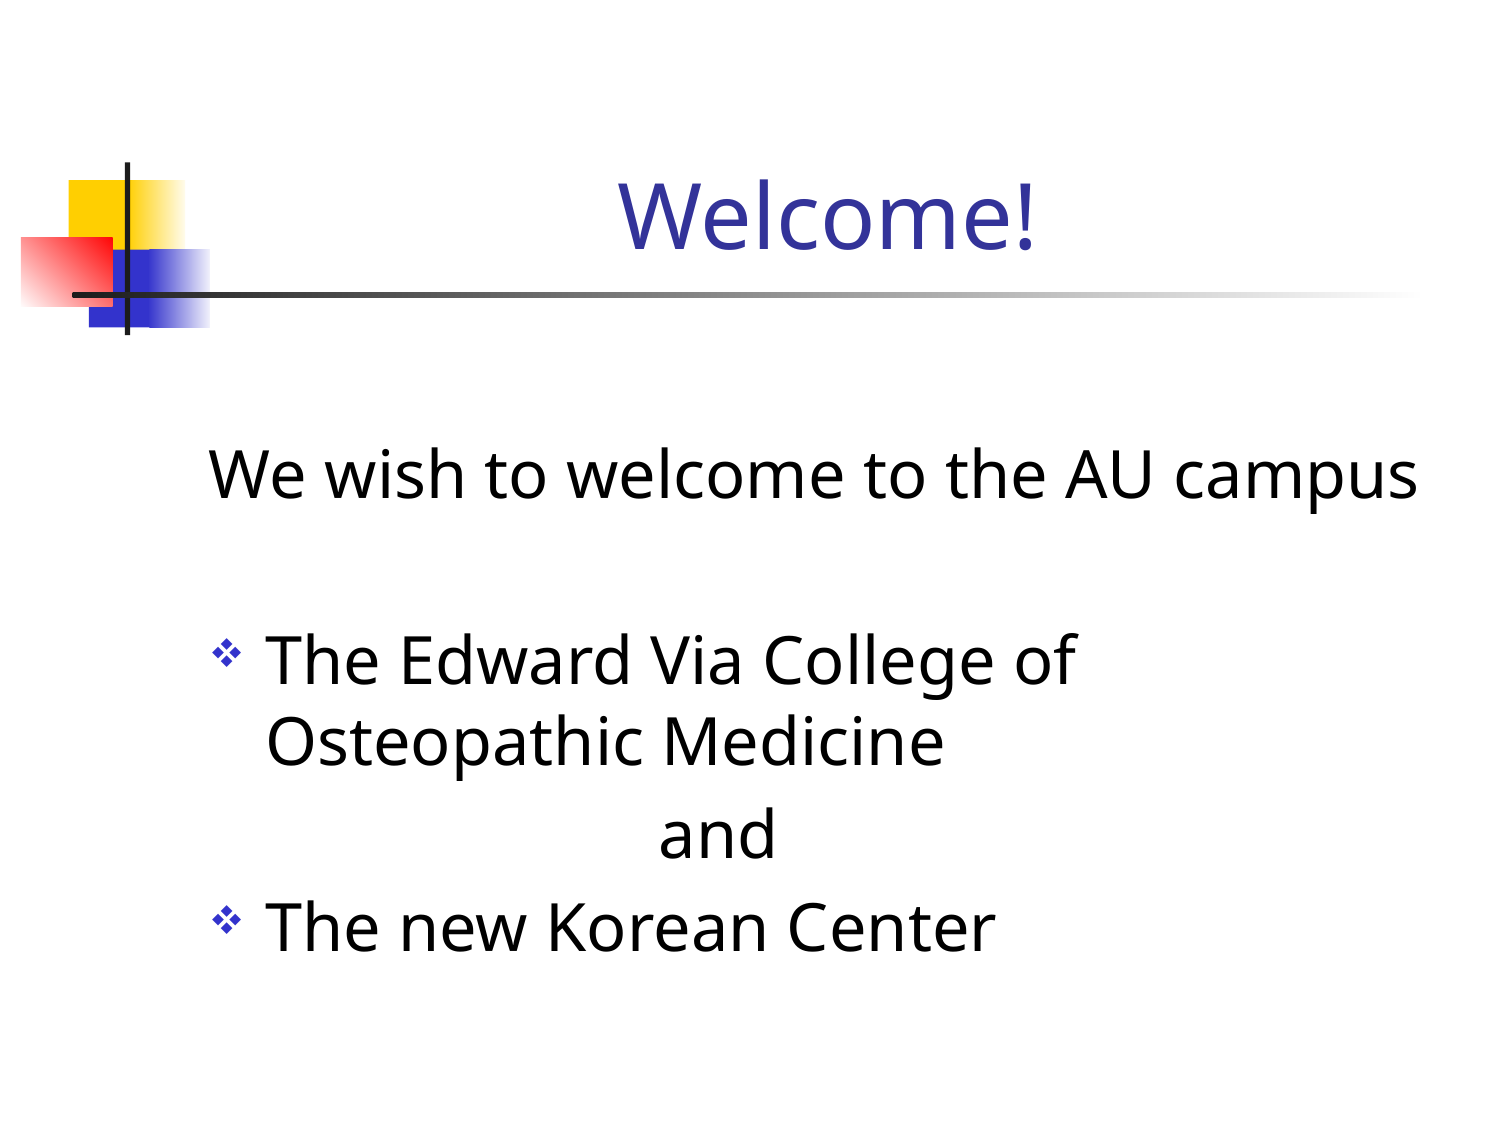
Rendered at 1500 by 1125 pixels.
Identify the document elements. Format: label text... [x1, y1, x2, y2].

title Welcome! [188, 34, 1468, 276]
list We wish to welcome to the AU campus The Edward Via College of Osteopathic Medicine and The new Korean Center [193, 330, 1470, 1007]
